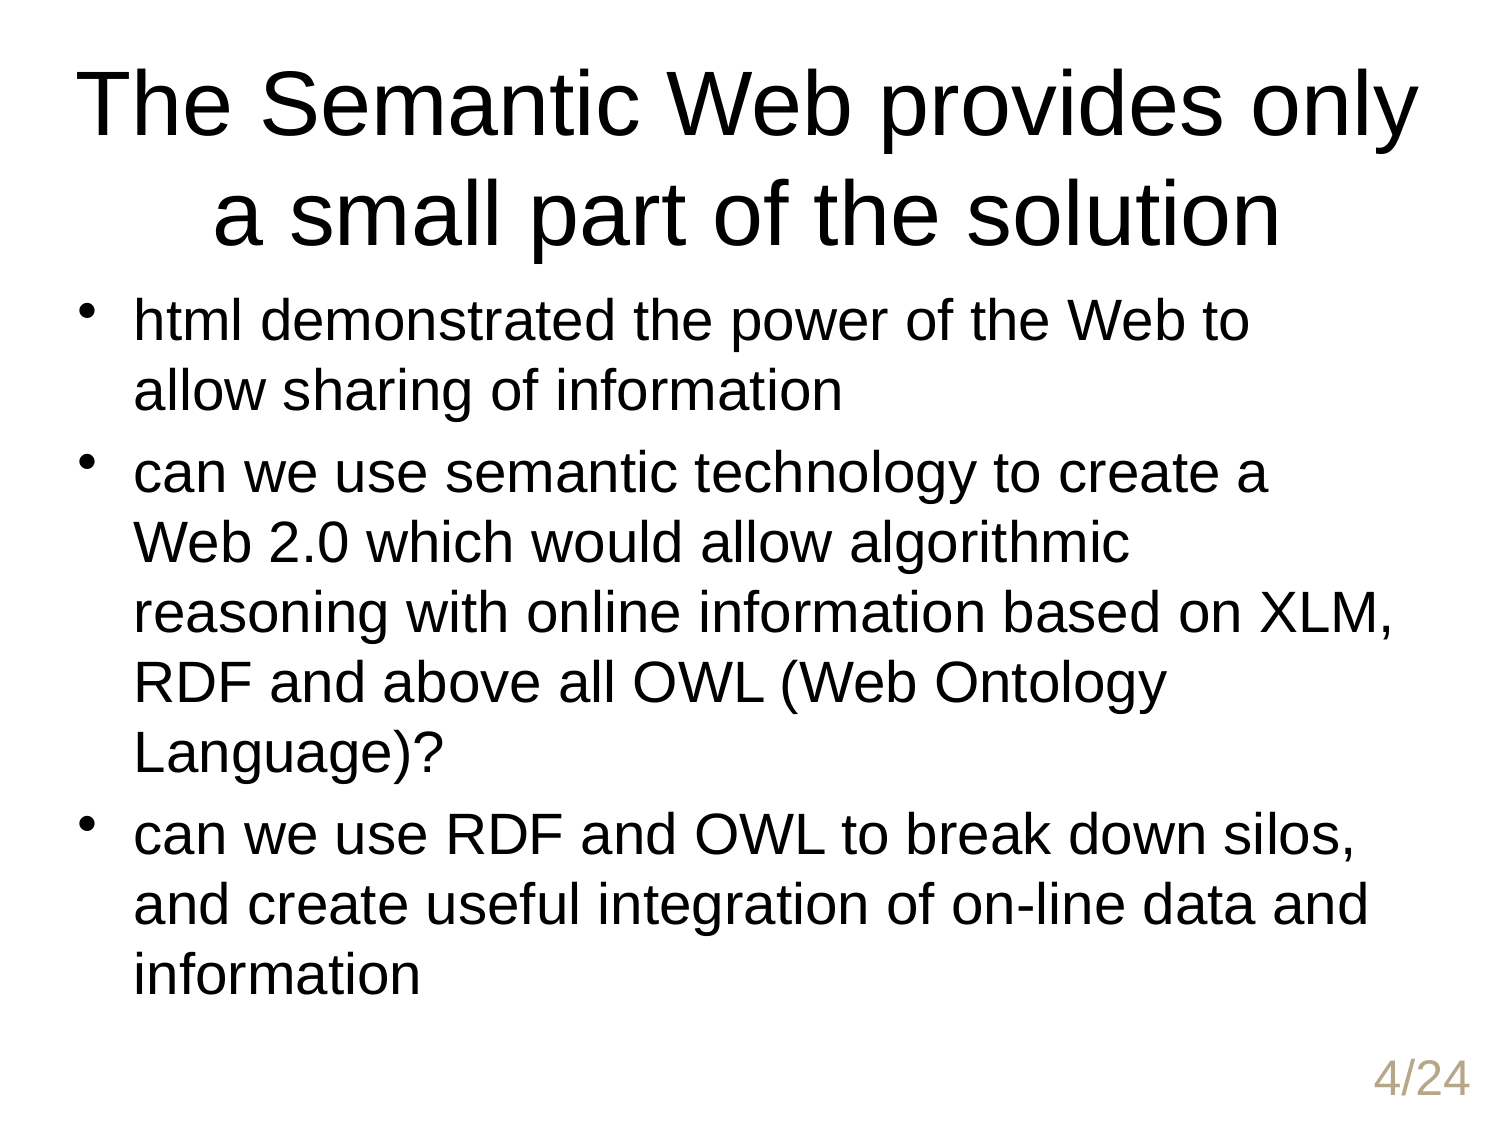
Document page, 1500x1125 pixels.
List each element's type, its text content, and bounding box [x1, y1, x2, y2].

slide_number 4/24 [1149, 1037, 1500, 1125]
title The Semantic Web provides only a small part of the solution [37, 45, 1463, 263]
list html demonstrated the power of the Web to allow sharing of information can we use semantic technology to create a Web 2.0 which would allow algorithmic reasoning with online information based on XLM, RDF and above all OWL (Web Ontology Language)? can we use RDF and OWL to break down silos, and create useful integration of on-line data and information [62, 275, 1413, 955]
